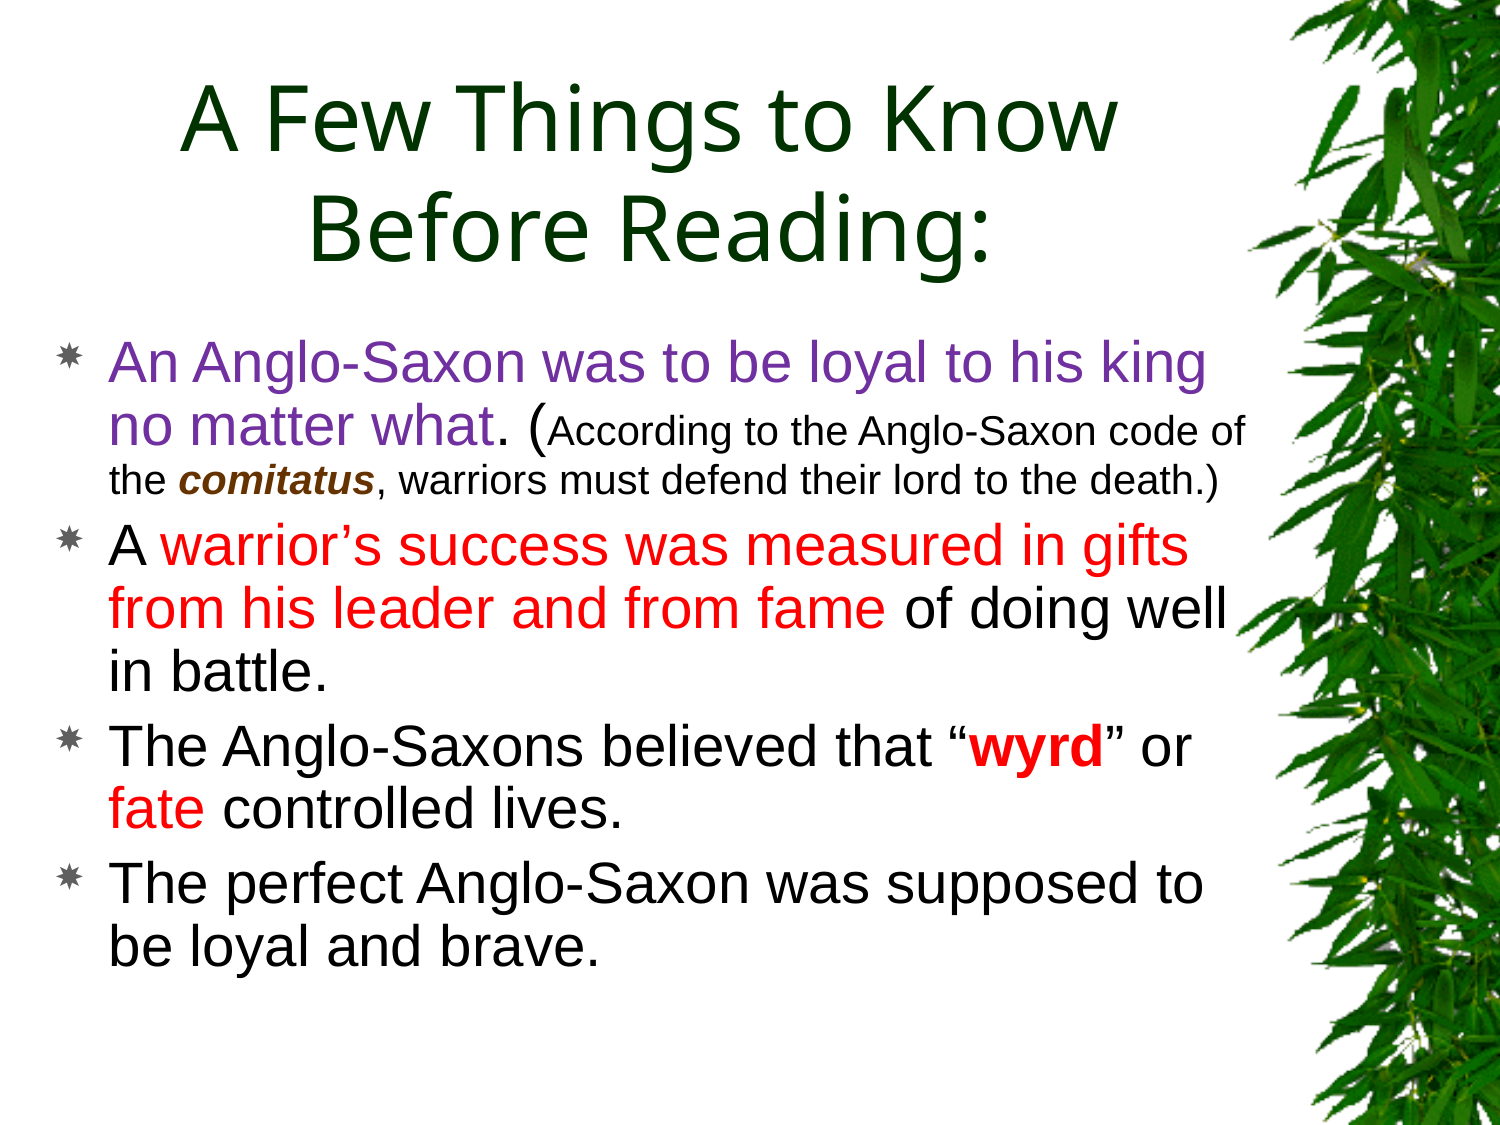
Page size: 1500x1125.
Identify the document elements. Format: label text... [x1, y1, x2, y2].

list An Anglo-Saxon was to be loyal to his king no matter what. (According to the Anglo-Saxon code of the comitatus, warriors must defend their lord to the death.) A warrior’s success was measured in gifts from his leader and from fame of doing well in battle. The Anglo-Saxons believed that “wyrd” or fate controlled lives. The perfect Anglo-Saxon was supposed to be loyal and brave. [37, 324, 1276, 1001]
picture [1206, 0, 1500, 1125]
title A Few Things to Know Before Reading: [37, 52, 1263, 288]
